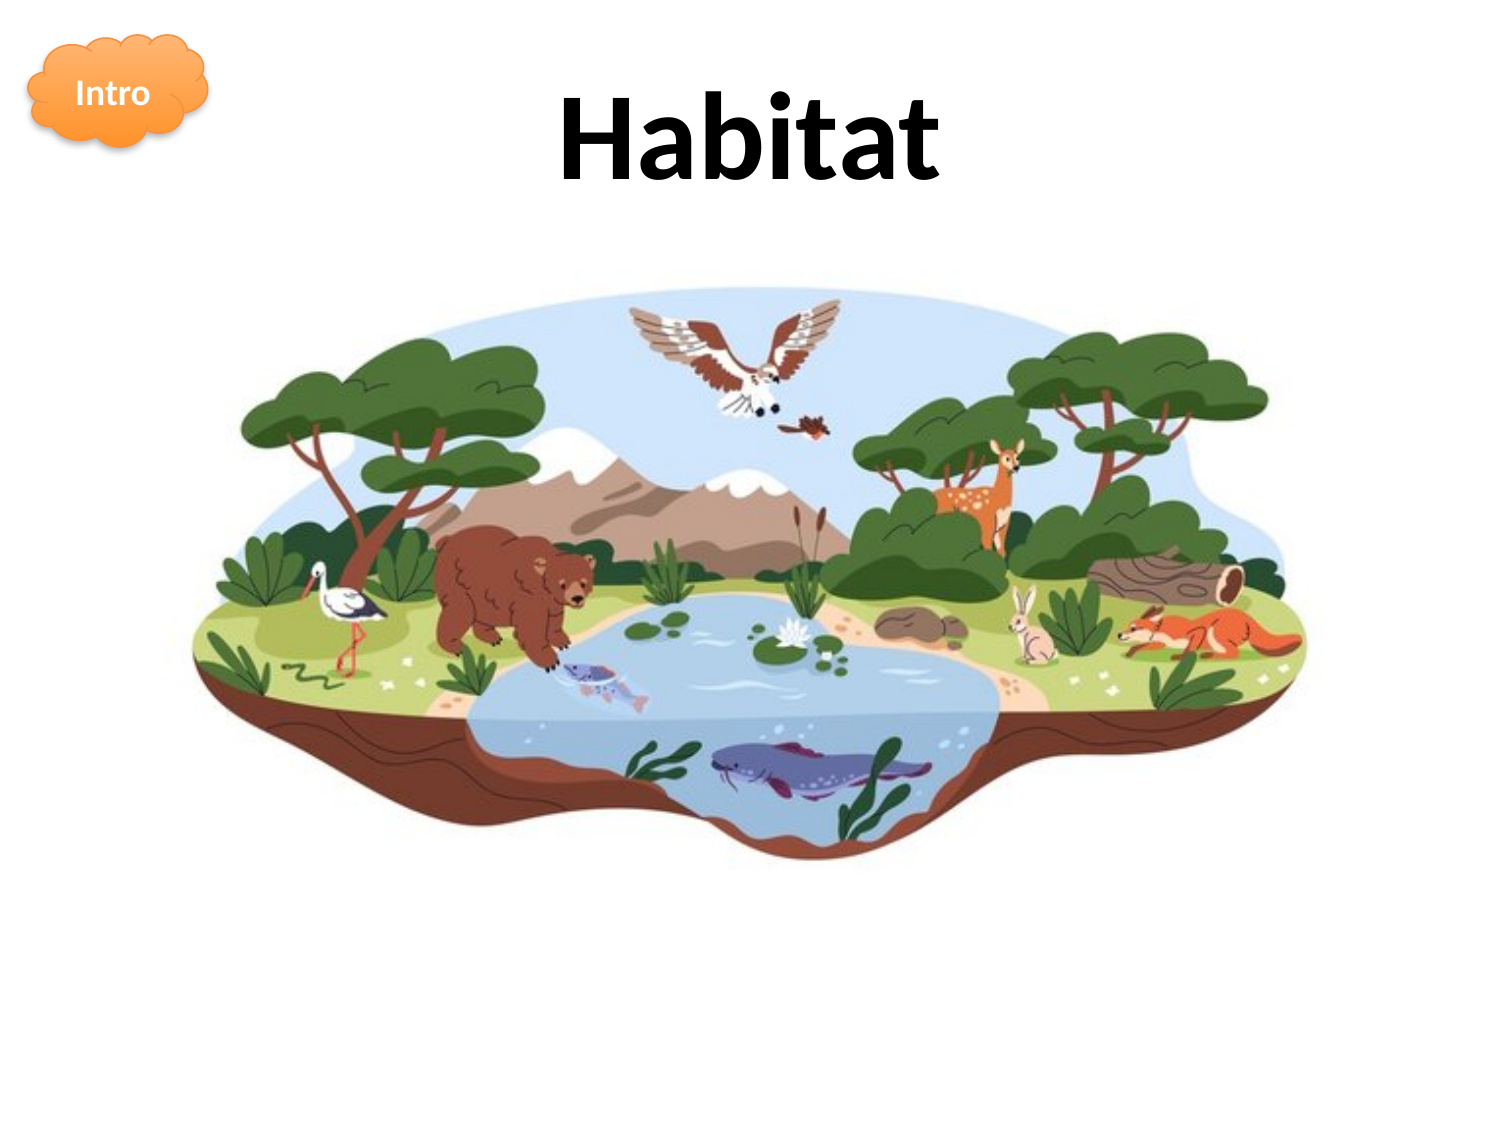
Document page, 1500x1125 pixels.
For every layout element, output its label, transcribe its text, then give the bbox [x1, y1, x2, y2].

text_box [27, 34, 208, 148]
text_box Habitat [299, 47, 1200, 208]
text_box Intro [60, 60, 176, 121]
picture [101, 209, 1399, 916]
